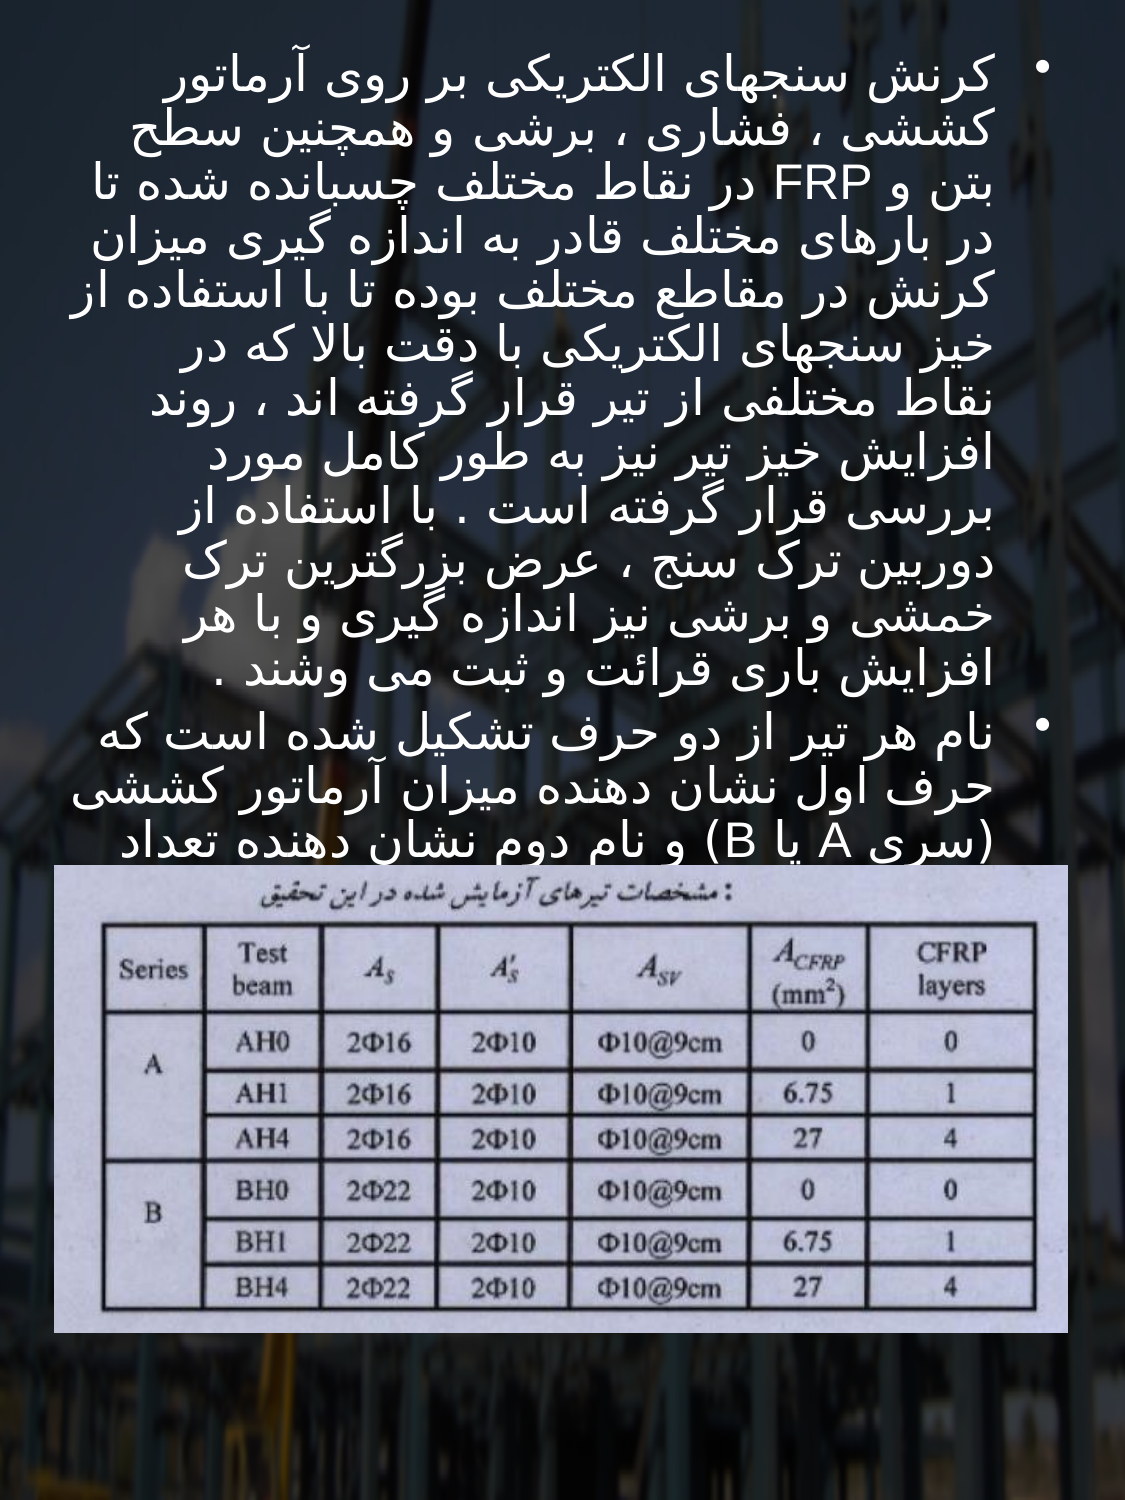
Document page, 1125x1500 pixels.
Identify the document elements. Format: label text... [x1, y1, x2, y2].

picture [0, 0, 1125, 1500]
list کرنش سنجهای الکتریکی بر روی آرماتور کششی ، فشاری ، برشی و همچنین سطح بتن و FRP در نقاط مختلف چسبانده شده تا در بارهای مختلف قادر به اندازه گیری میزان کرنش در مقاطع مختلف بوده تا با استفاده از خیز سنجهای الکتریکی با دقت بالا که در نقاط مختلفی از تیر قرار گرفته اند ، روند افزایش خیز تیر نیز به طور کامل مورد بررسی قرار گرفته است . با استفاده از دوربین ترک سنج ، عرض بزرگترین ترک خمشی و برشی نیز اندازه گیری و با هر افزایش باری قرائت و ثبت می وشند . نام هر تیر از دو حرف تشکیل شده است که حرف اول نشان دهنده میزان آرماتور کششی (سری A یا B) و نام دوم نشان دهنده تعداد لایه FRP مصرفی جهت مقاوم سازی نمونه می باشد . در جداول 1 مشخصات تیرهای ساخته شده در این تحقیق آورده شده است . [54, 41, 1068, 833]
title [54, 865, 1068, 1333]
